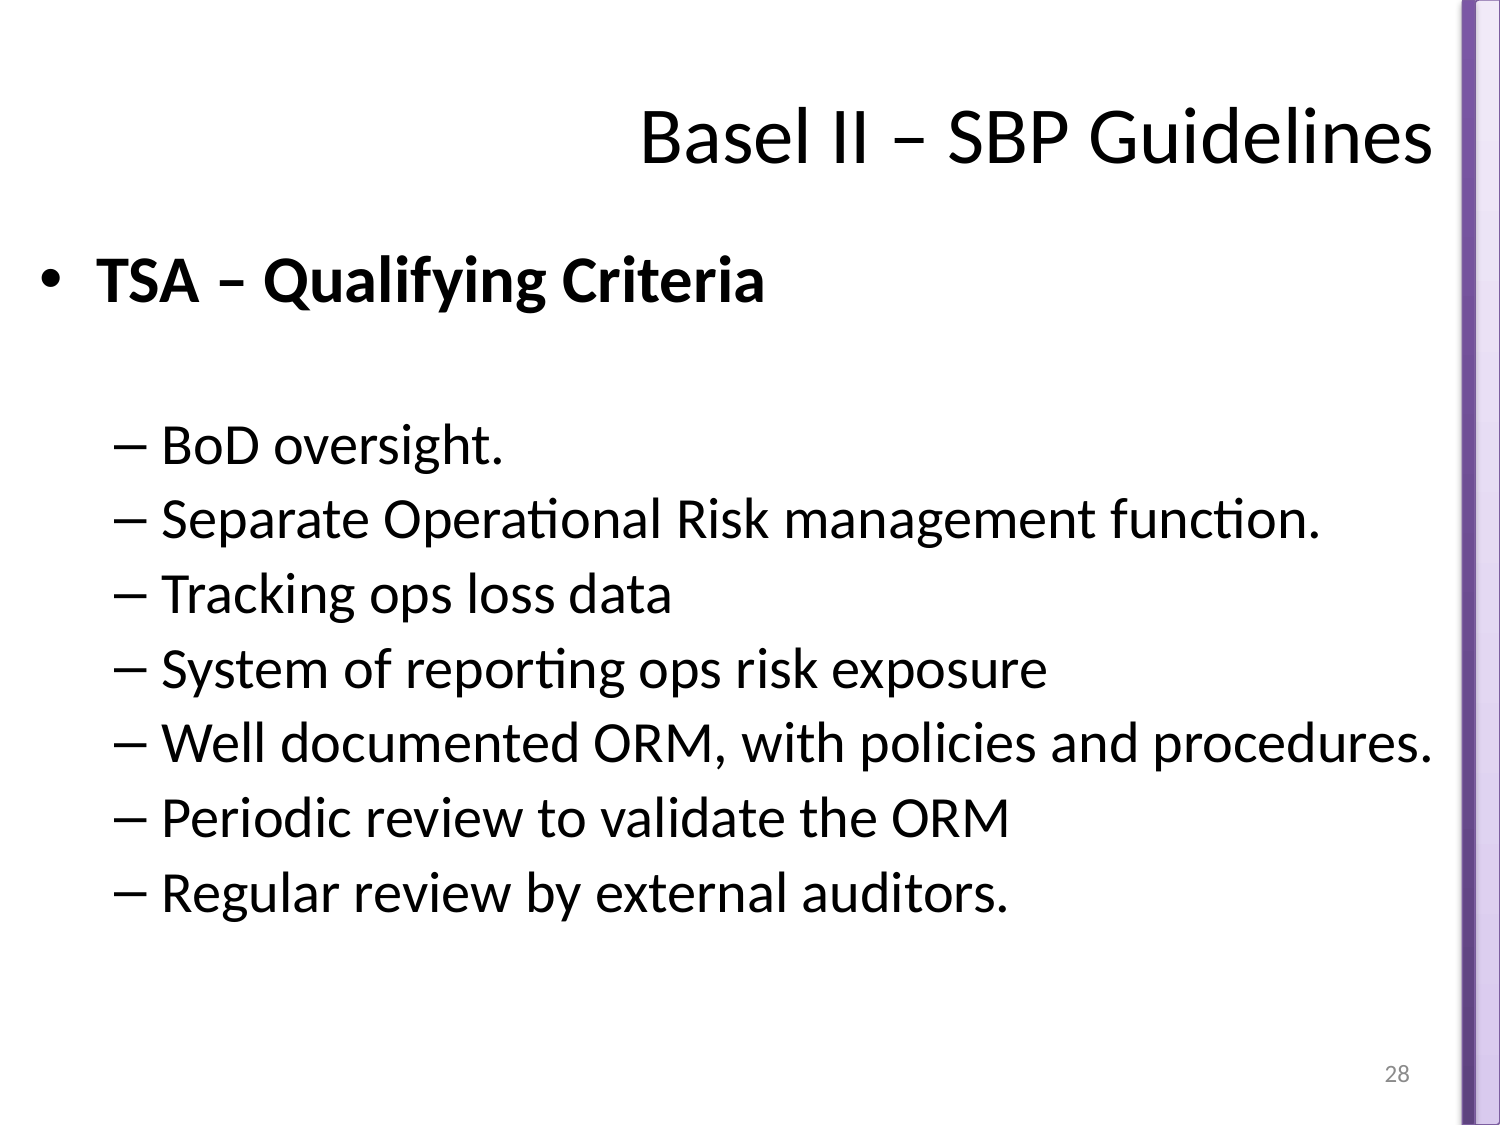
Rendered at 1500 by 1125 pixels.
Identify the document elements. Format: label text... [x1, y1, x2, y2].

list TSA – Qualifying Criteria BoD oversight. Separate Operational Risk management function. Tracking ops loss data System of reporting ops risk exposure Well documented ORM, with policies and procedures. Periodic review to validate the ORM Regular review by external auditors. [24, 237, 1500, 1050]
slide_number 28 [1074, 1042, 1425, 1103]
title Basel II – SBP Guidelines [287, 75, 1450, 188]
